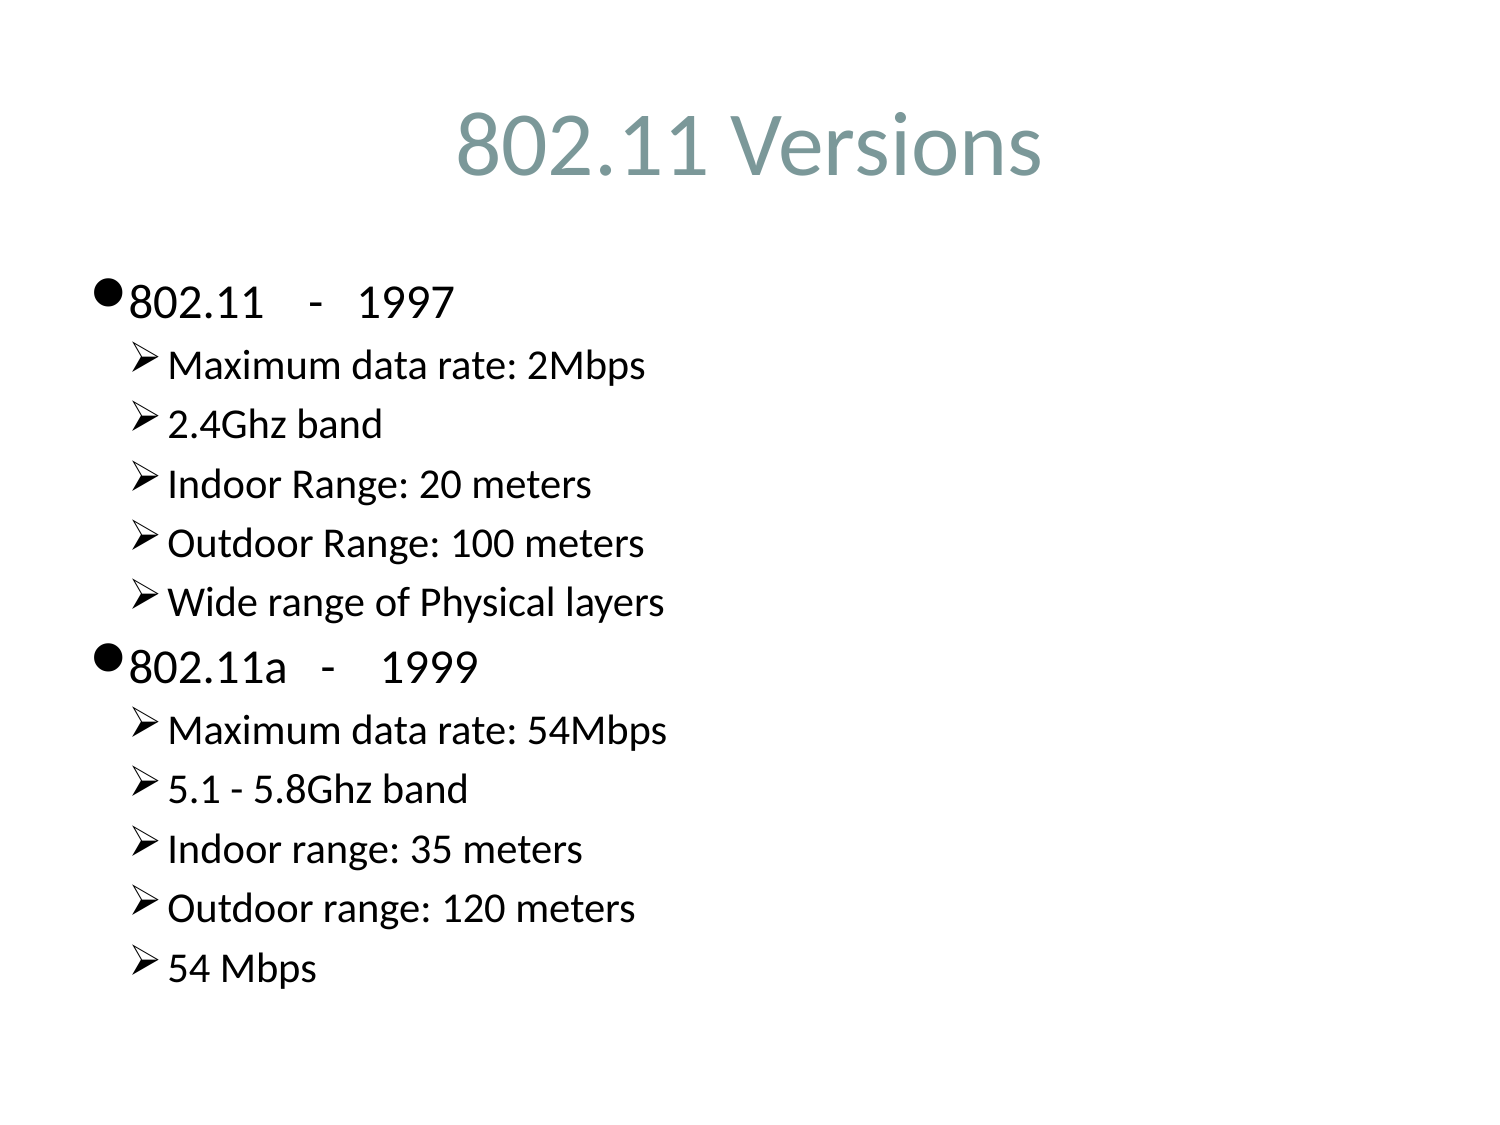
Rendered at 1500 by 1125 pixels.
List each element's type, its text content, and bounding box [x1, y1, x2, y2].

title 802.11 Versions [75, 45, 1425, 233]
list 802.11 - 1997 Maximum data rate: 2Mbps 2.4Ghz band Indoor Range: 20 meters Outdoor Range: 100 meters Wide range of Physical layers 802.11a - 1999 Maximum data rate: 54Mbps 5.1 - 5.8Ghz band Indoor range: 35 meters Outdoor range: 120 meters 54 Mbps [75, 262, 1425, 1005]
